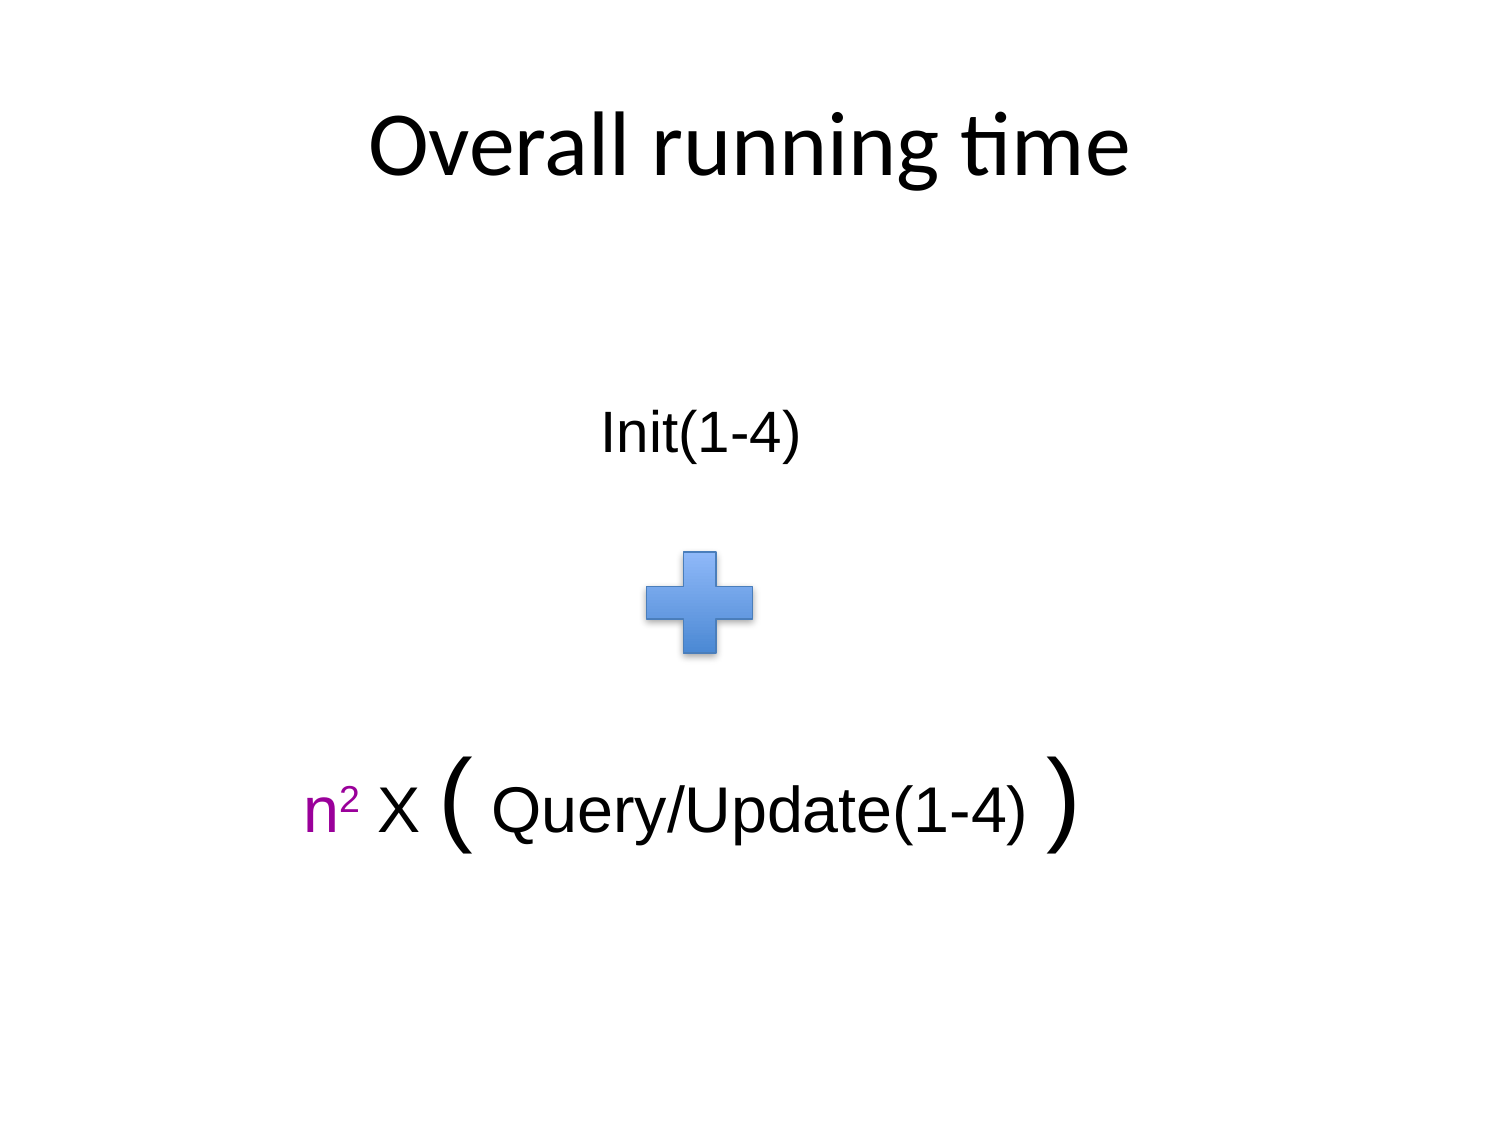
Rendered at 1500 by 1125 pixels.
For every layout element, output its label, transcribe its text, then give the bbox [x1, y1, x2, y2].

text_box [646, 552, 753, 654]
text_box n2 X ( Query/Update(1-4) ) [288, 720, 1115, 861]
text_box Init(1-4) [585, 386, 817, 472]
title Overall running time [75, 45, 1425, 233]
